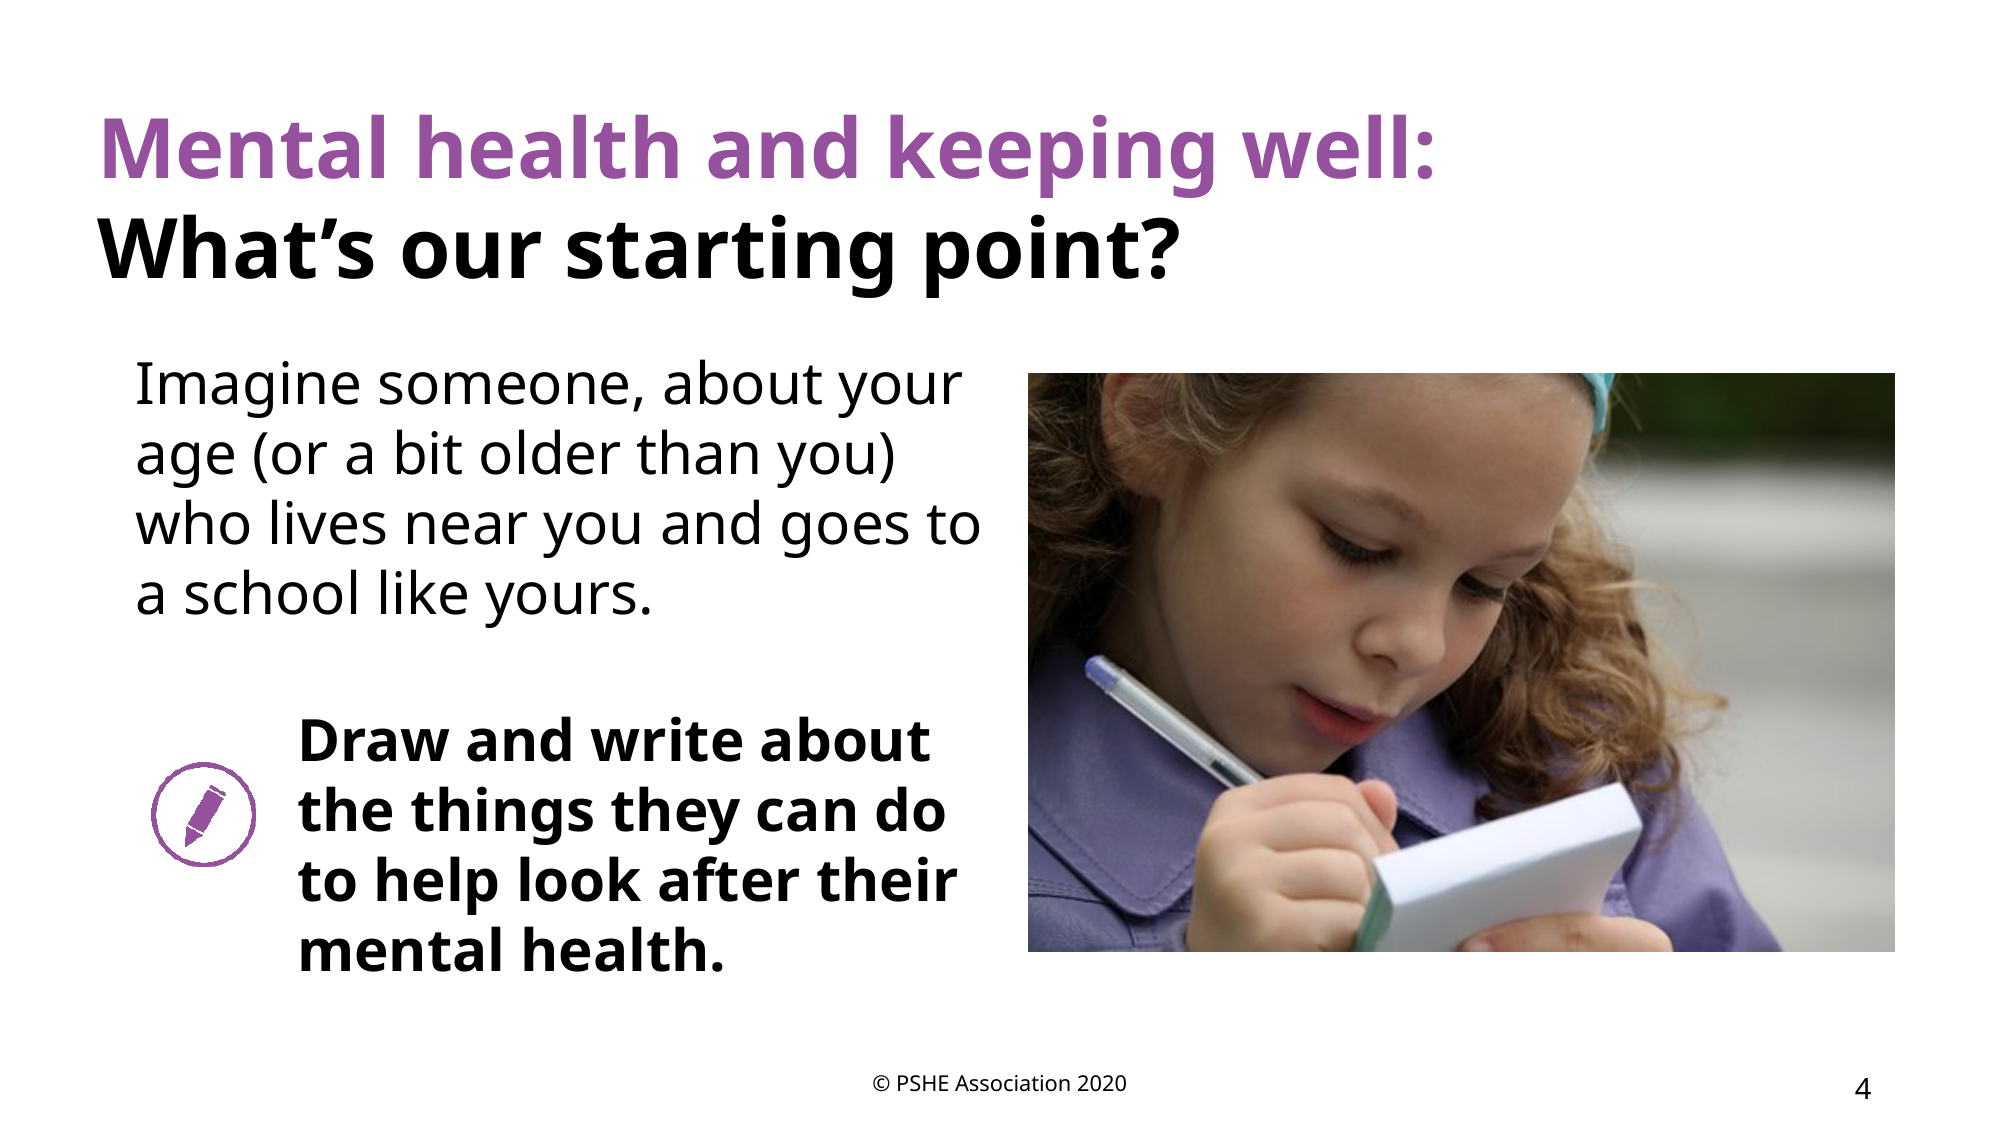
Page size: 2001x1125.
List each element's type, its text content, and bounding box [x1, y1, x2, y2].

text_box Mental health and keeping well: What’s our starting point? [82, 88, 1841, 303]
text_box Draw and write about the things they can do to help look after their mental health. [282, 695, 976, 991]
picture [151, 762, 256, 867]
text_box Imagine someone, about your age (or a bit older than you) who lives near you and goes to a school like yours. [120, 339, 1007, 634]
footer © PSHE Association 2020 [0, 1052, 2000, 1113]
picture [1028, 373, 1895, 952]
slide_number 4 [1840, 1062, 1946, 1123]
